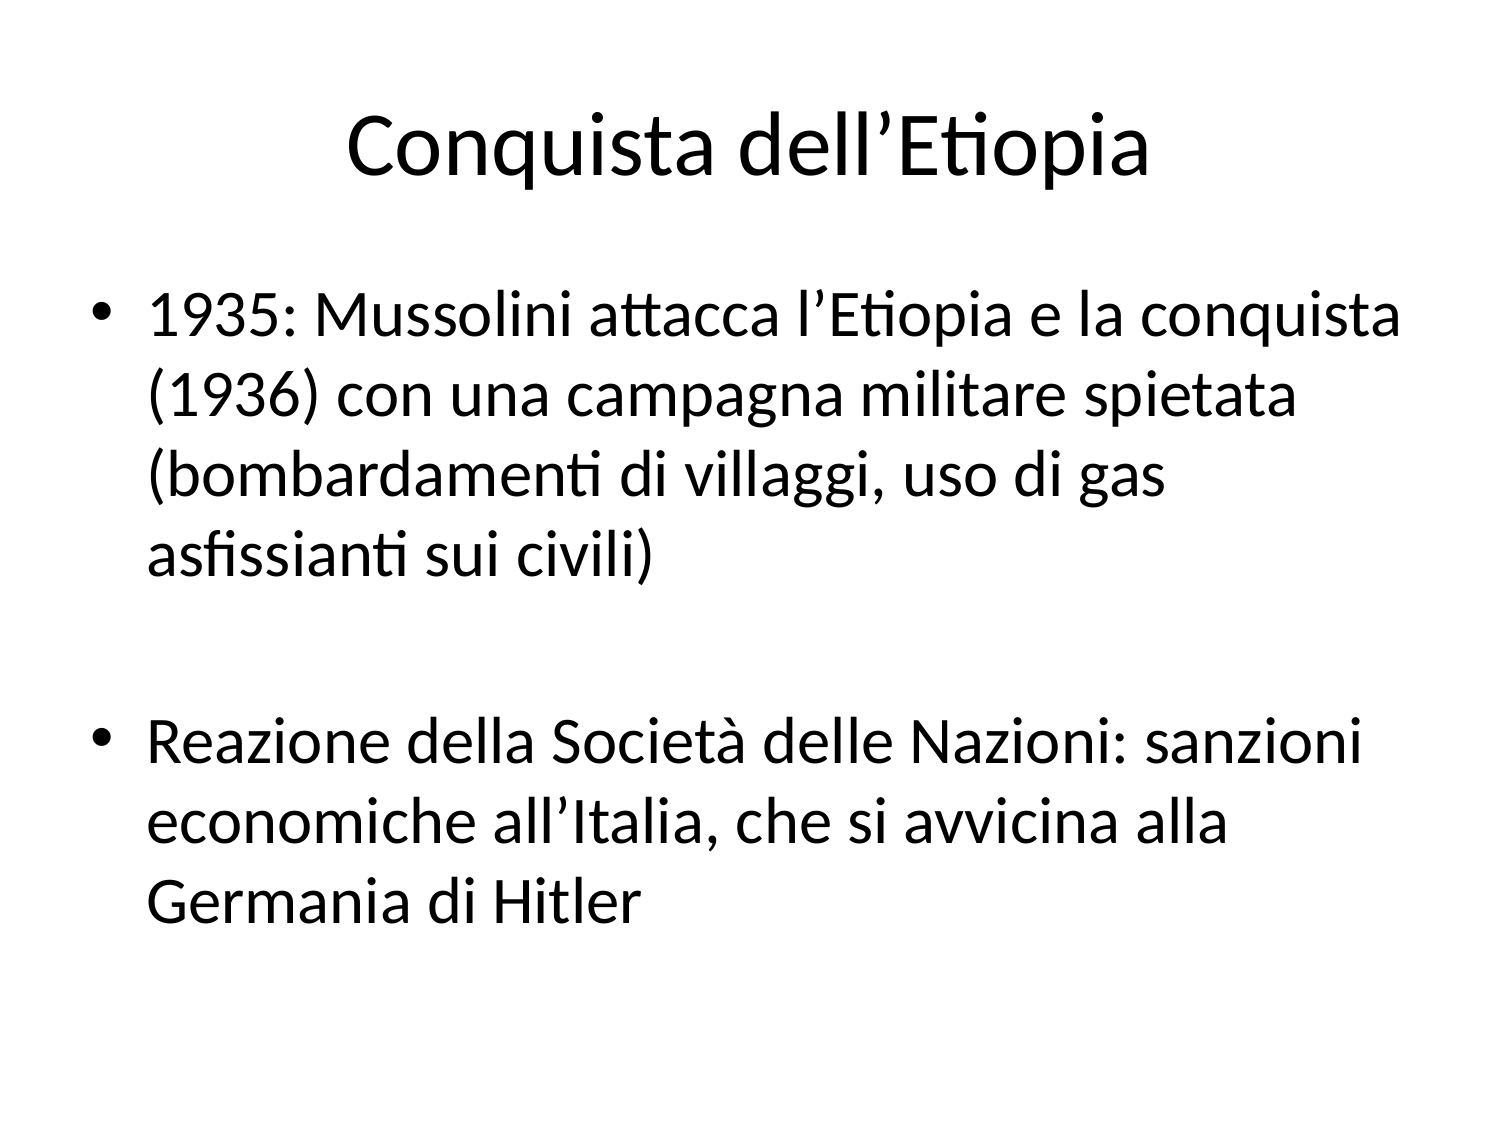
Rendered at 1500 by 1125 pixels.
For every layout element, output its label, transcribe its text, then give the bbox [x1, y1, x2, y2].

list 1935: Mussolini attacca l’Etiopia e la conquista (1936) con una campagna militare spietata (bombardamenti di villaggi, uso di gas asfissianti sui civili) Reazione della Società delle Nazioni: sanzioni economiche all’Italia, che si avvicina alla Germania di Hitler [75, 262, 1425, 1005]
title Conquista dell’Etiopia [75, 45, 1425, 233]
